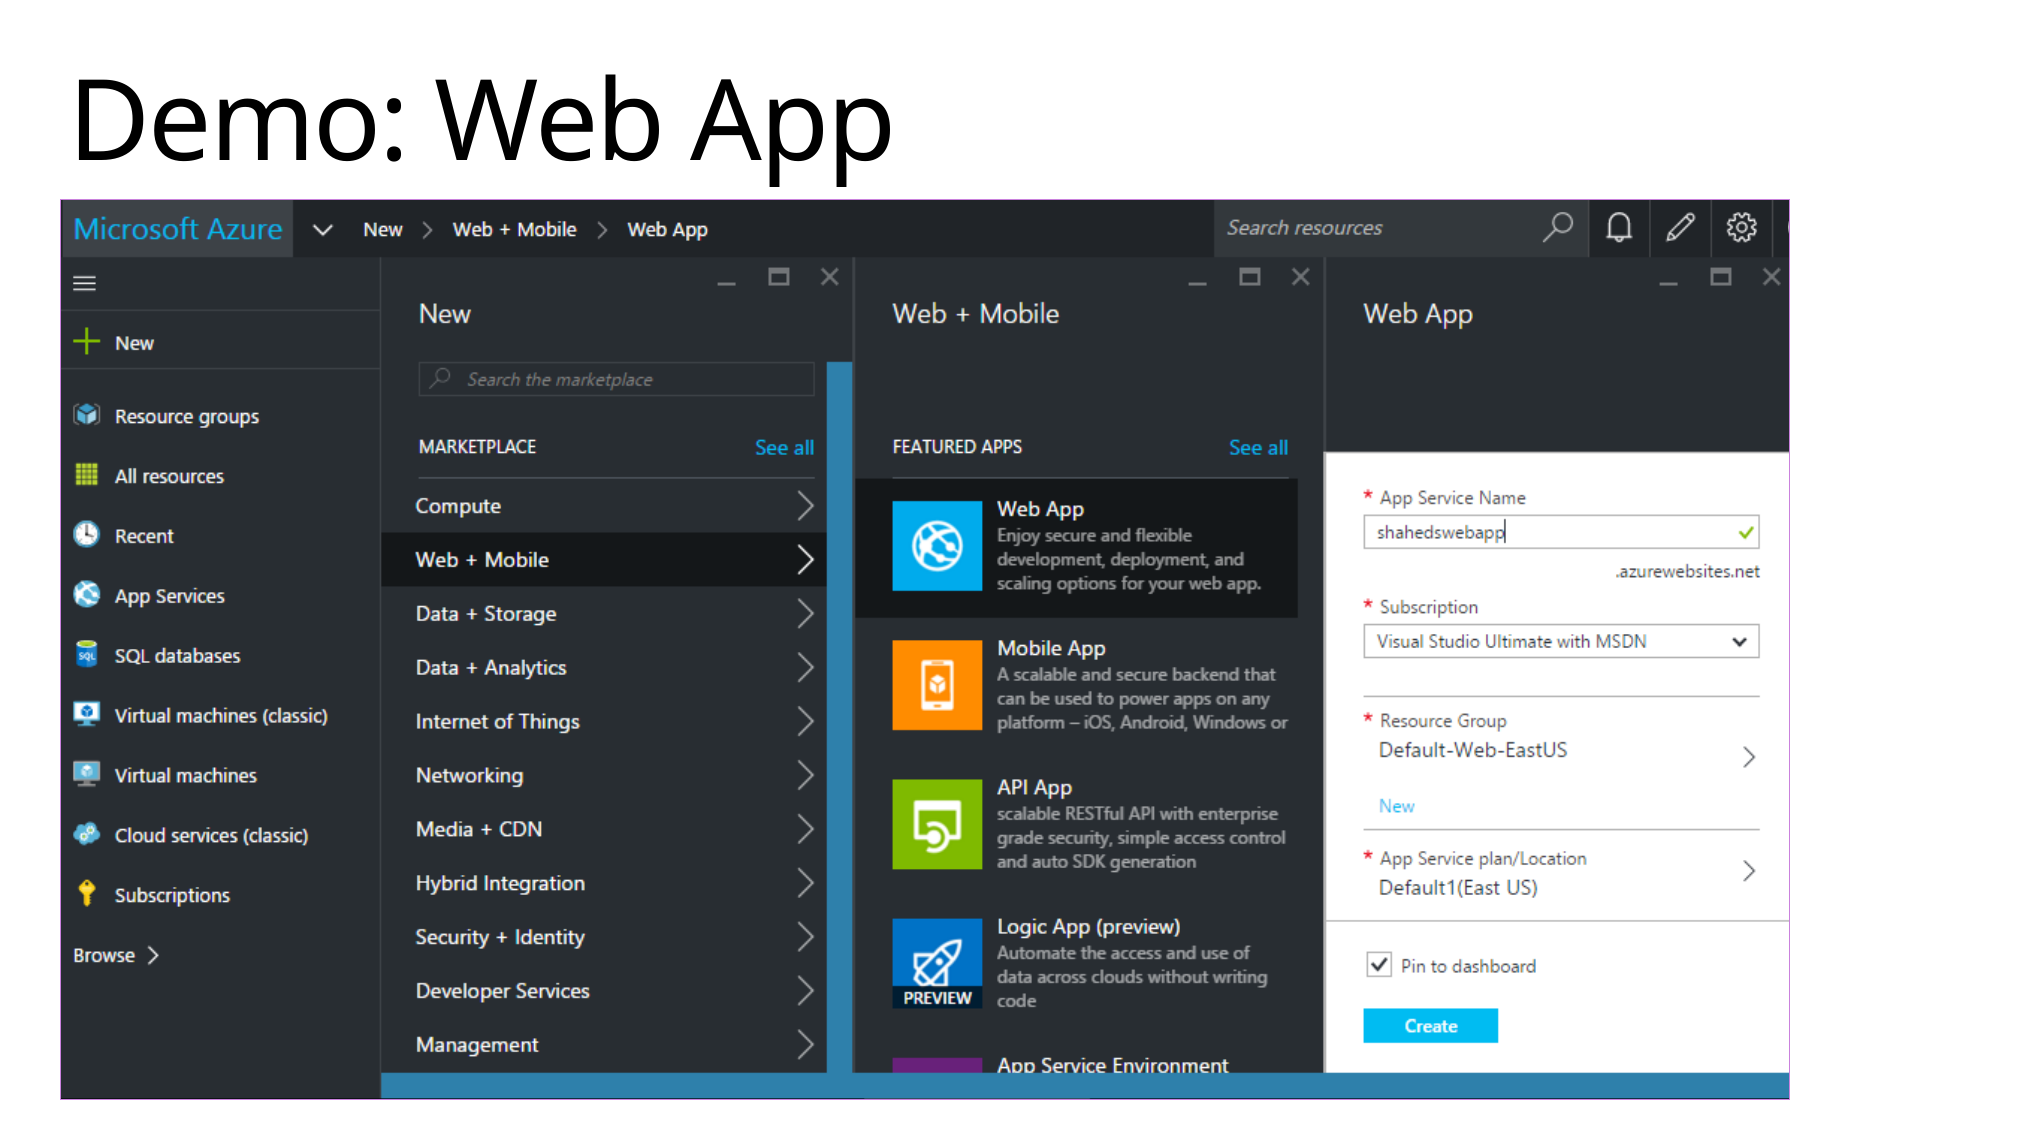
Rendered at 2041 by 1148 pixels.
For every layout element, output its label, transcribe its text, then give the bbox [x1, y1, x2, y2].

picture [59, 199, 1790, 1100]
title Demo: Web App [45, 48, 1996, 199]
